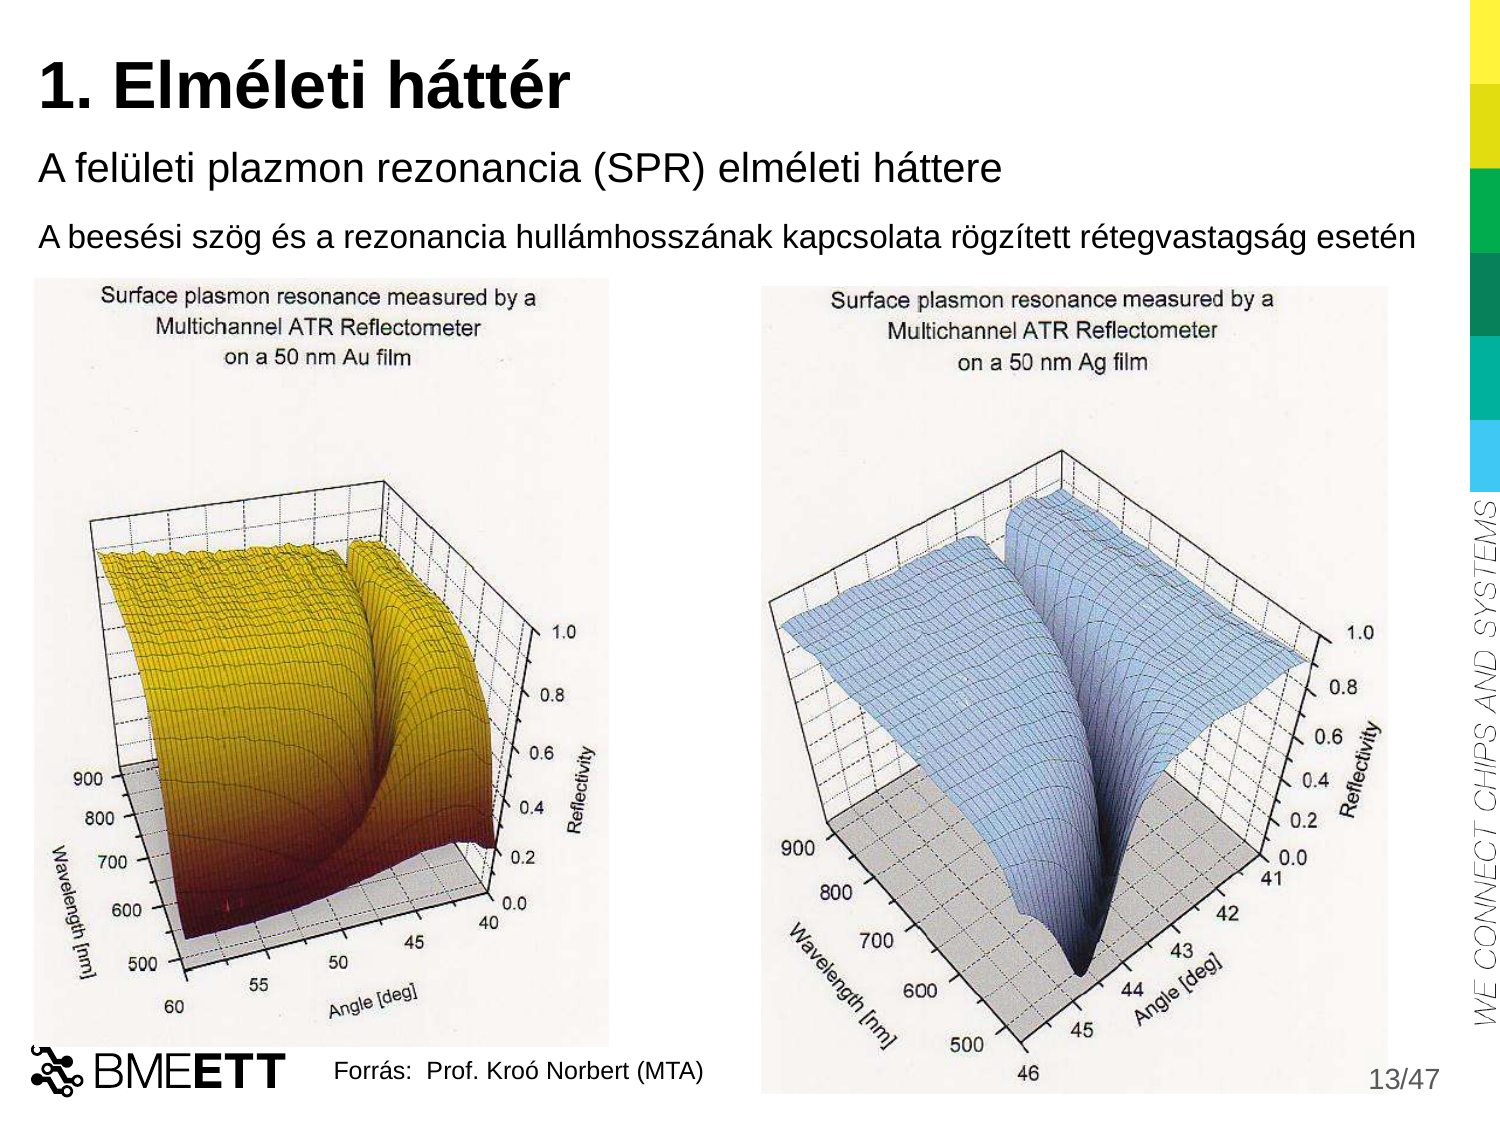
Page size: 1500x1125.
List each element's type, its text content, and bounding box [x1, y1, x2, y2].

picture [34, 278, 609, 1048]
slide_number 13 [1204, 1047, 1416, 1108]
picture [761, 285, 1389, 1095]
title 1. Elméleti háttér [23, 0, 1374, 133]
text_box A felületi plazmon rezonancia (SPR) elméleti háttere [23, 133, 1442, 199]
text_box Forrás: Prof. Kroó Norbert (MTA) [318, 1046, 756, 1092]
picture [1470, 0, 1500, 1032]
text_box A beesési szög és a rezonancia hullámhosszának kapcsolata rögzített rétegvastagság esetén [23, 208, 1459, 263]
